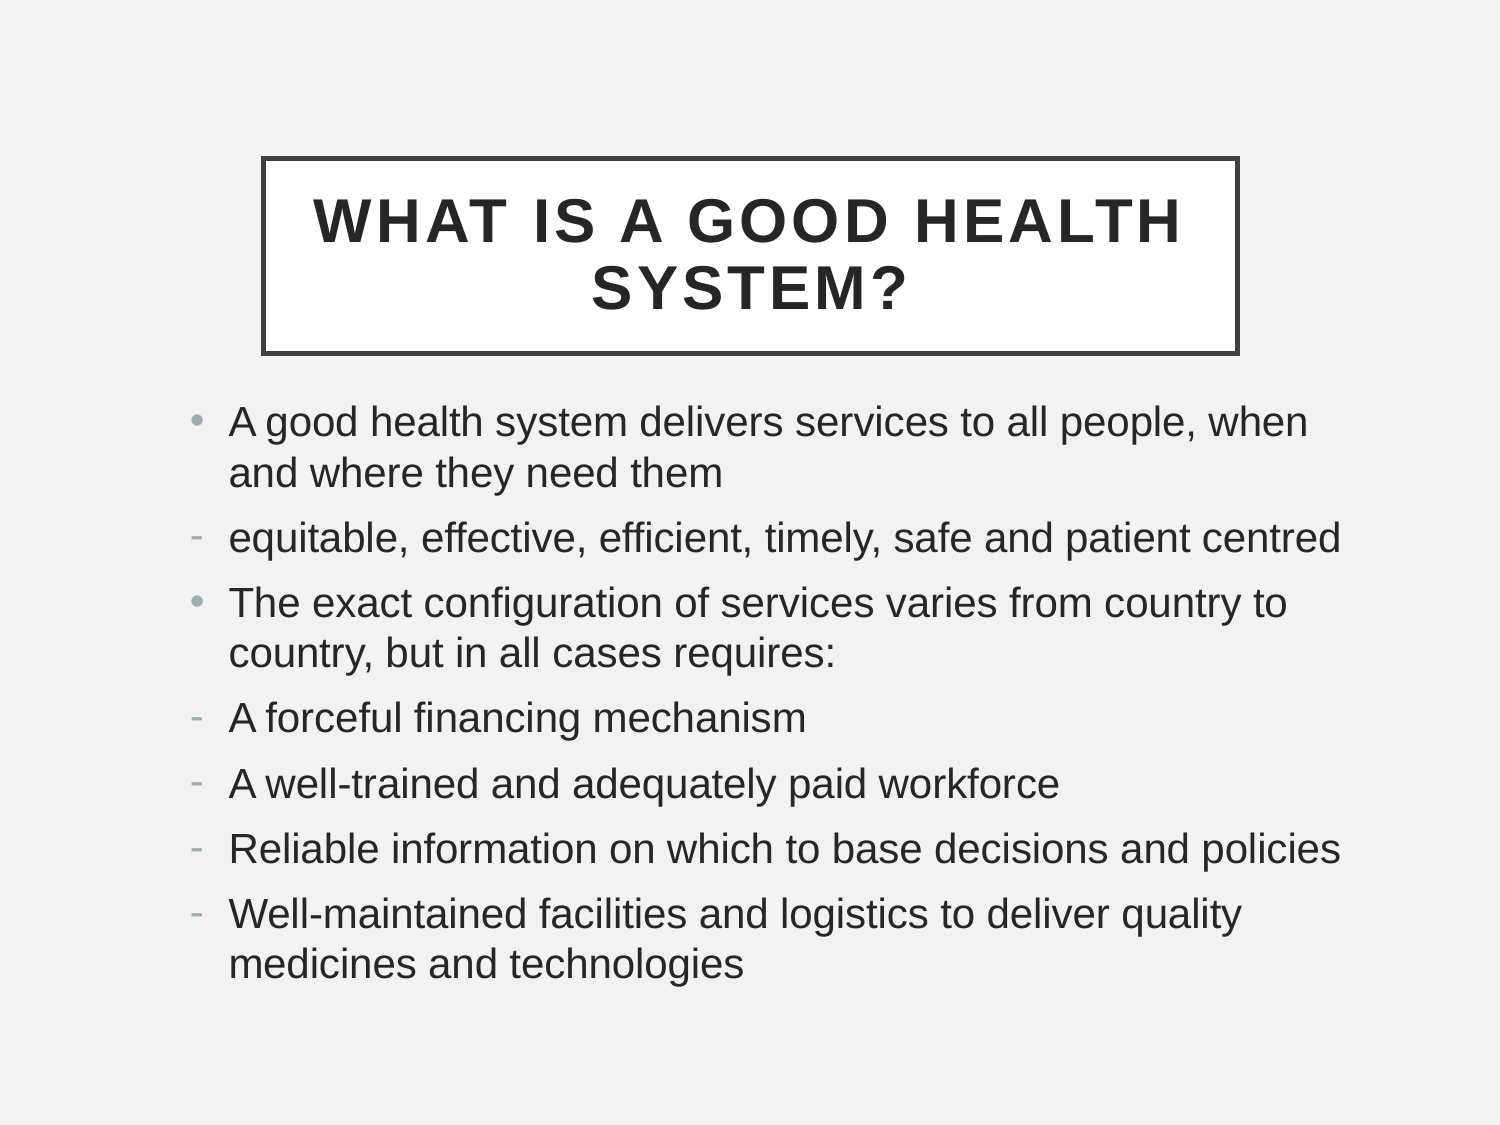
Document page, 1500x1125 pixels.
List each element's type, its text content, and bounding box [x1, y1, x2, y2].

title What is a good health system? [261, 156, 1240, 356]
list A good health system delivers services to all people, when and where they need them equitable, effective, efficient, timely, safe and patient centred The exact configuration of services varies from country to country, but in all cases requires: A forceful financing mechanism A well-trained and adequately paid workforce Reliable information on which to base decisions and policies Well-maintained facilities and logistics to deliver quality medicines and technologies [174, 387, 1375, 1005]
